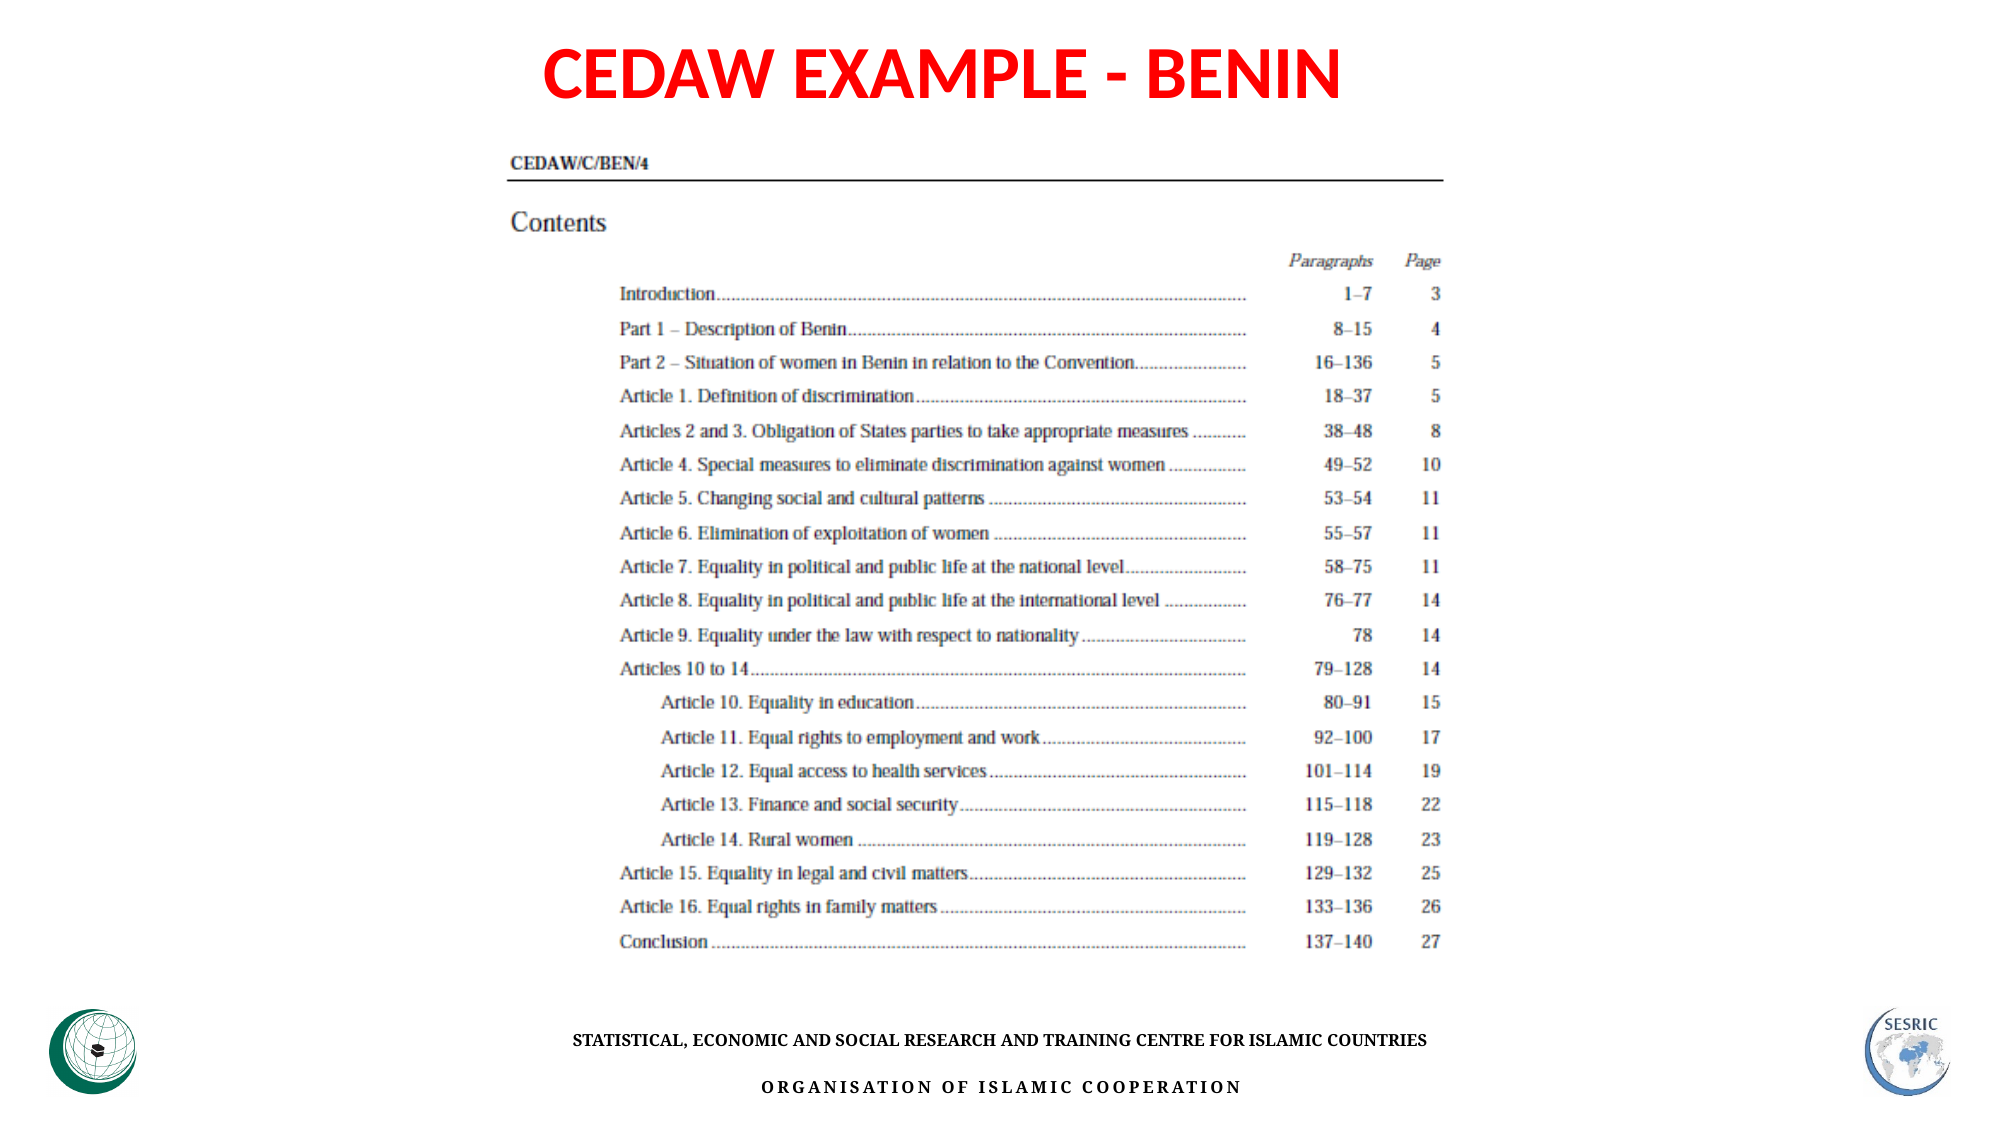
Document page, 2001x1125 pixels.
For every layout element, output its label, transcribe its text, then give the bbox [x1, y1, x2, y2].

picture [46, 1006, 139, 1097]
picture [451, 118, 1490, 1007]
text_box CEDAW EXAMPLE - BENIN [0, 15, 1904, 921]
picture [1863, 1006, 1951, 1097]
text_box STATISTICAL, ECONOMIC AND SOCIAL RESEARCH AND TRAINING CENTRE FOR ISLAMIC COUNTRIES ORGANISATION OF ISLAMIC COOPERATION [357, 1022, 1645, 1125]
